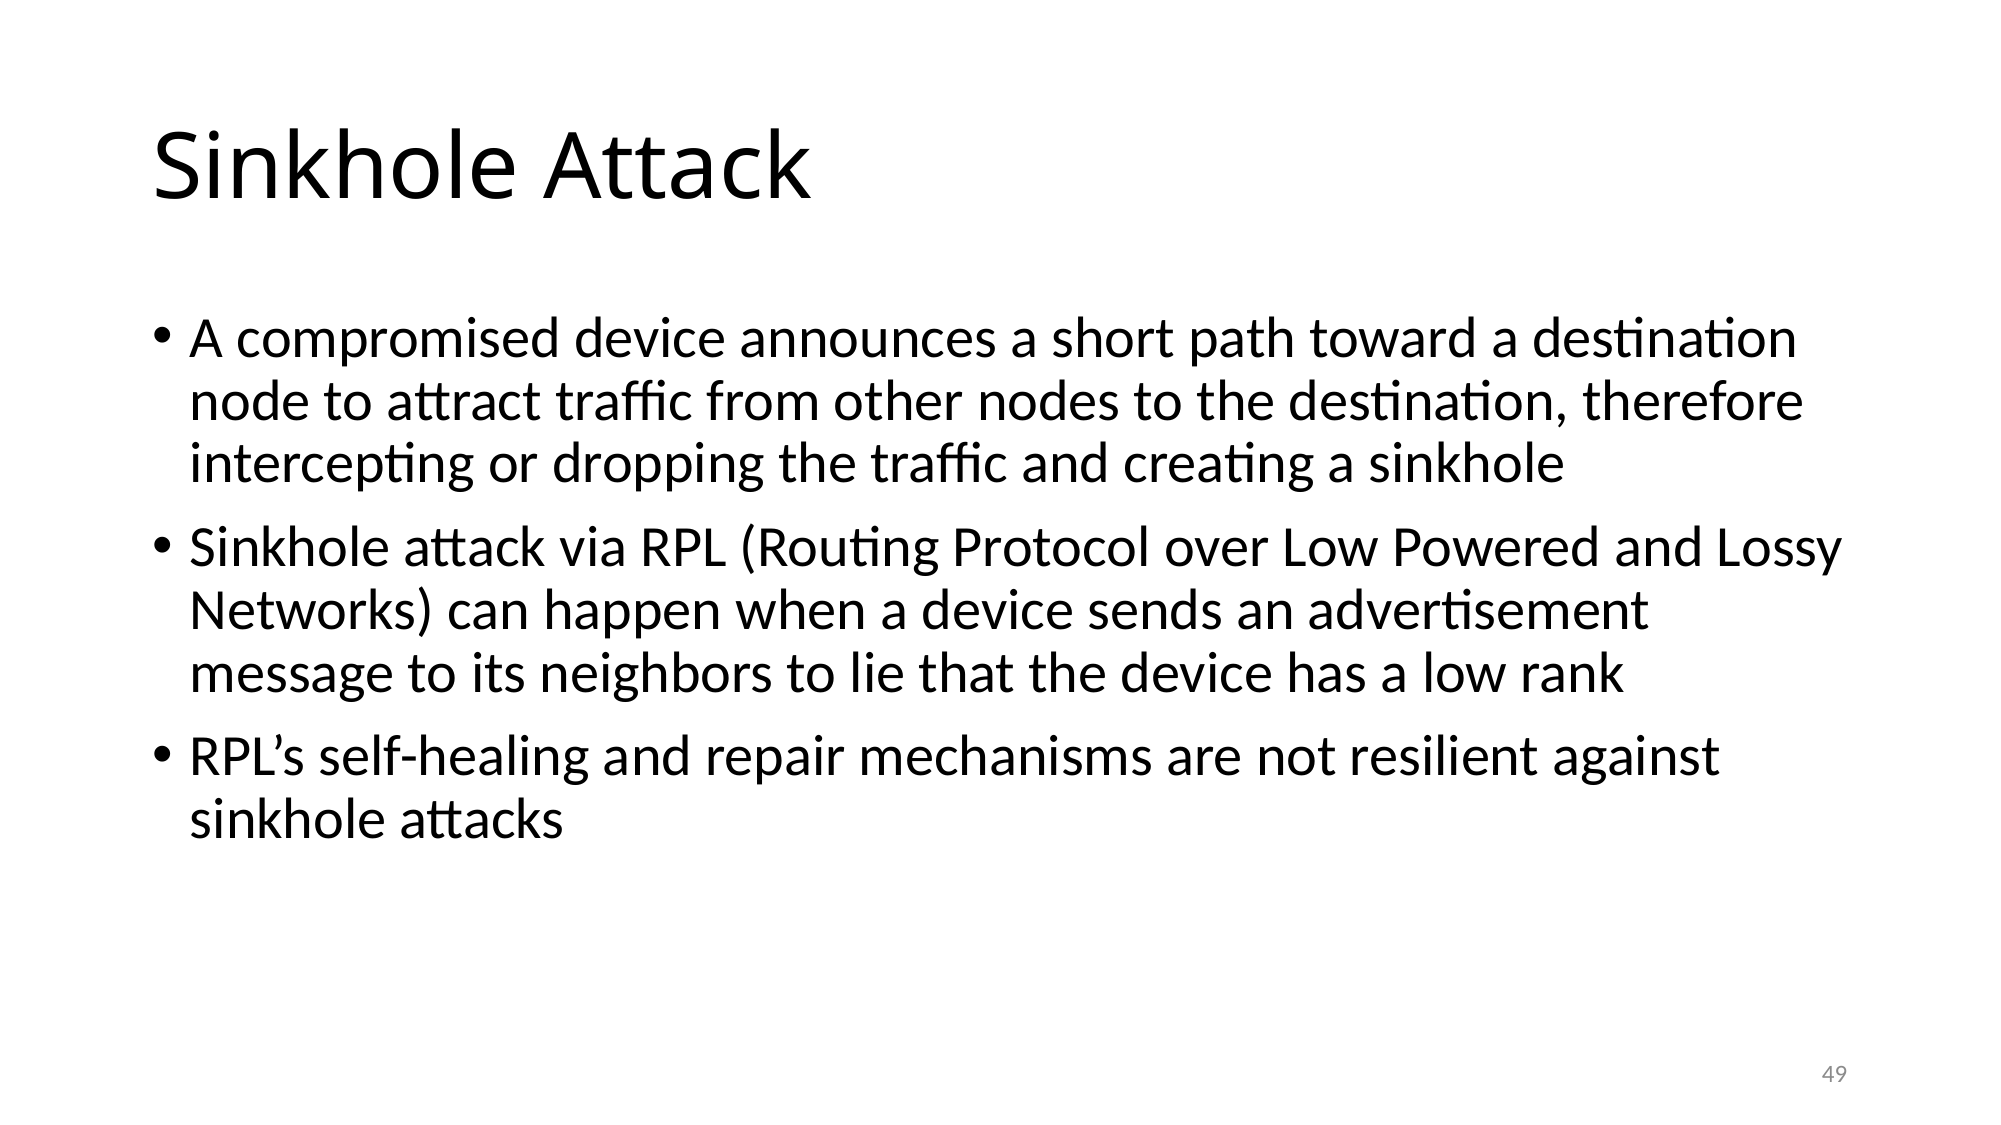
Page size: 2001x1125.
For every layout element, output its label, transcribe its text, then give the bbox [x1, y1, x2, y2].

slide_number 49 [1412, 1042, 1863, 1103]
title Sinkhole Attack [137, 59, 1863, 278]
list A compromised device announces a short path toward a destination node to attract traffic from other nodes to the destination, therefore intercepting or dropping the traffic and creating a sinkhole Sinkhole attack via RPL (Routing Protocol over Low Powered and Lossy Networks) can happen when a device sends an advertisement message to its neighbors to lie that the device has a low rank RPL’s self-healing and repair mechanisms are not resilient against sinkhole attacks [137, 299, 1863, 1014]
